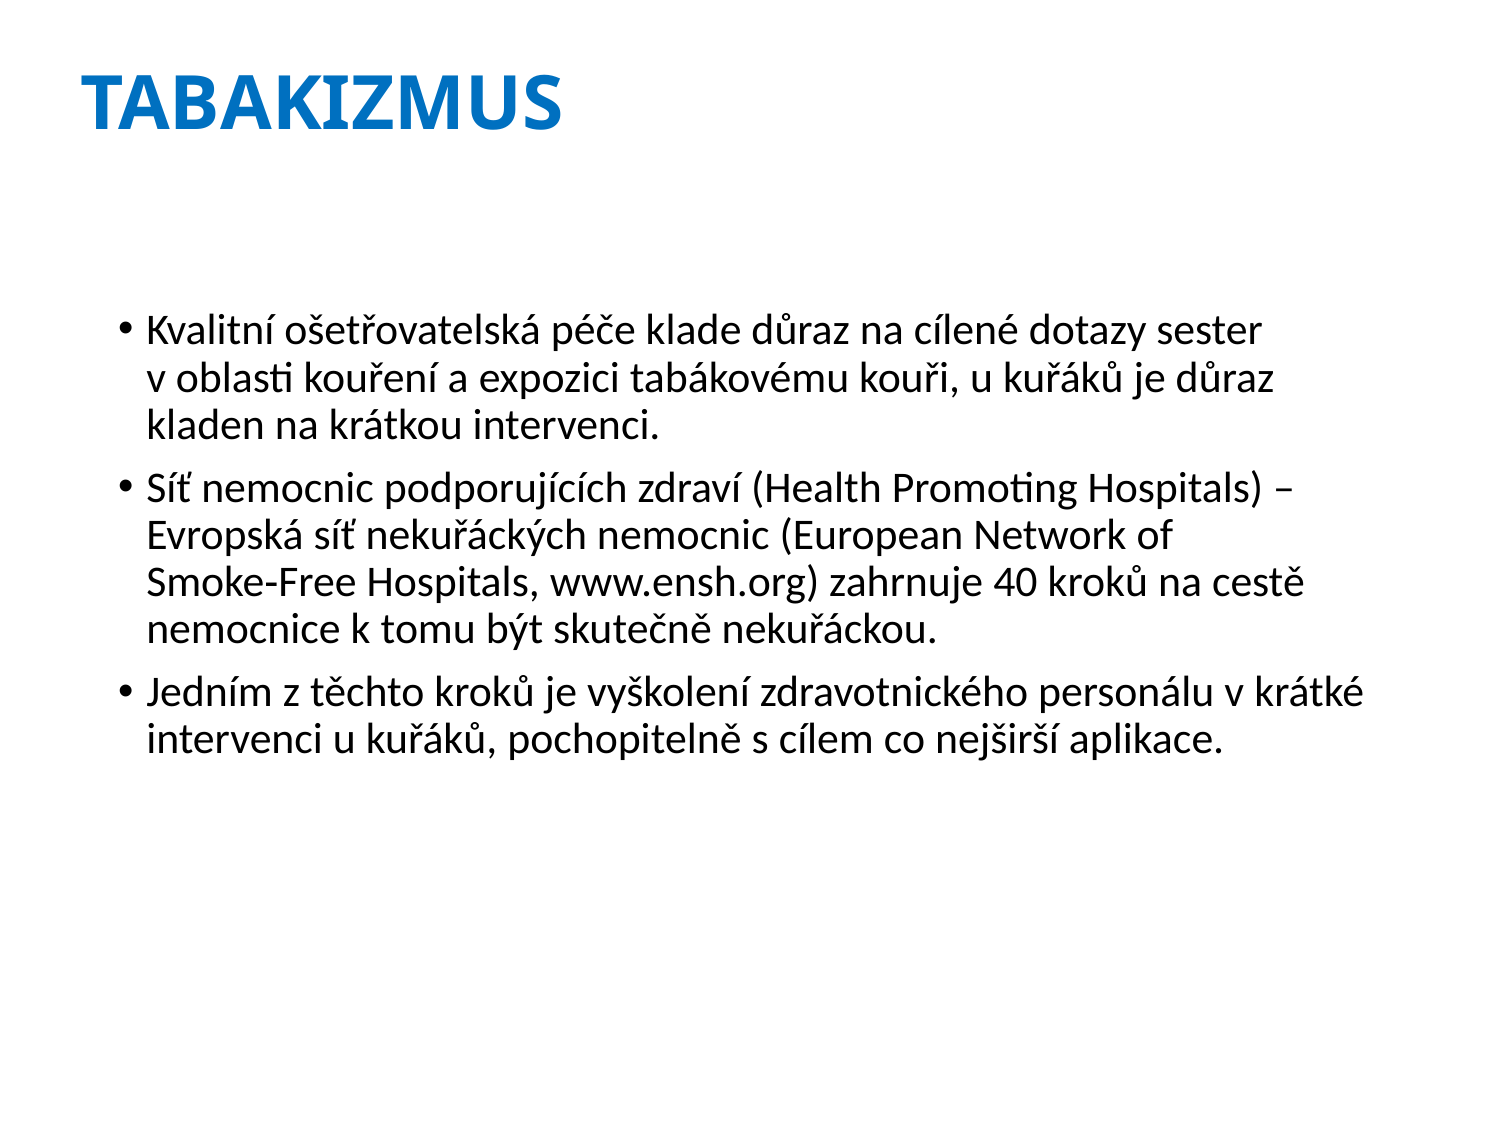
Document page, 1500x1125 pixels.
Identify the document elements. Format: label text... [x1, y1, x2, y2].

title TABAKIZMUS [64, 42, 1465, 168]
list Kvalitní ošetřovatelská péče klade důraz na cílené dotazy sester v oblasti kouření a expozici tabákovému kouři, u kuřáků je důraz kladen na krátkou intervenci. Síť nemocnic podporujících zdraví (Health Promoting Hospitals) – Evropská síť nekuřáckých nemocnic (European Network of Smoke‑Free Hospitals, www.ensh.org) zahrnuje 40 kroků na cestě nemocnice k tomu být skutečně nekuřáckou. Jedním z těchto kroků je vyškolení zdravotnického personálu v krátké intervenci u kuřáků, pochopitelně s cílem co nejširší aplikace. [103, 299, 1397, 1014]
